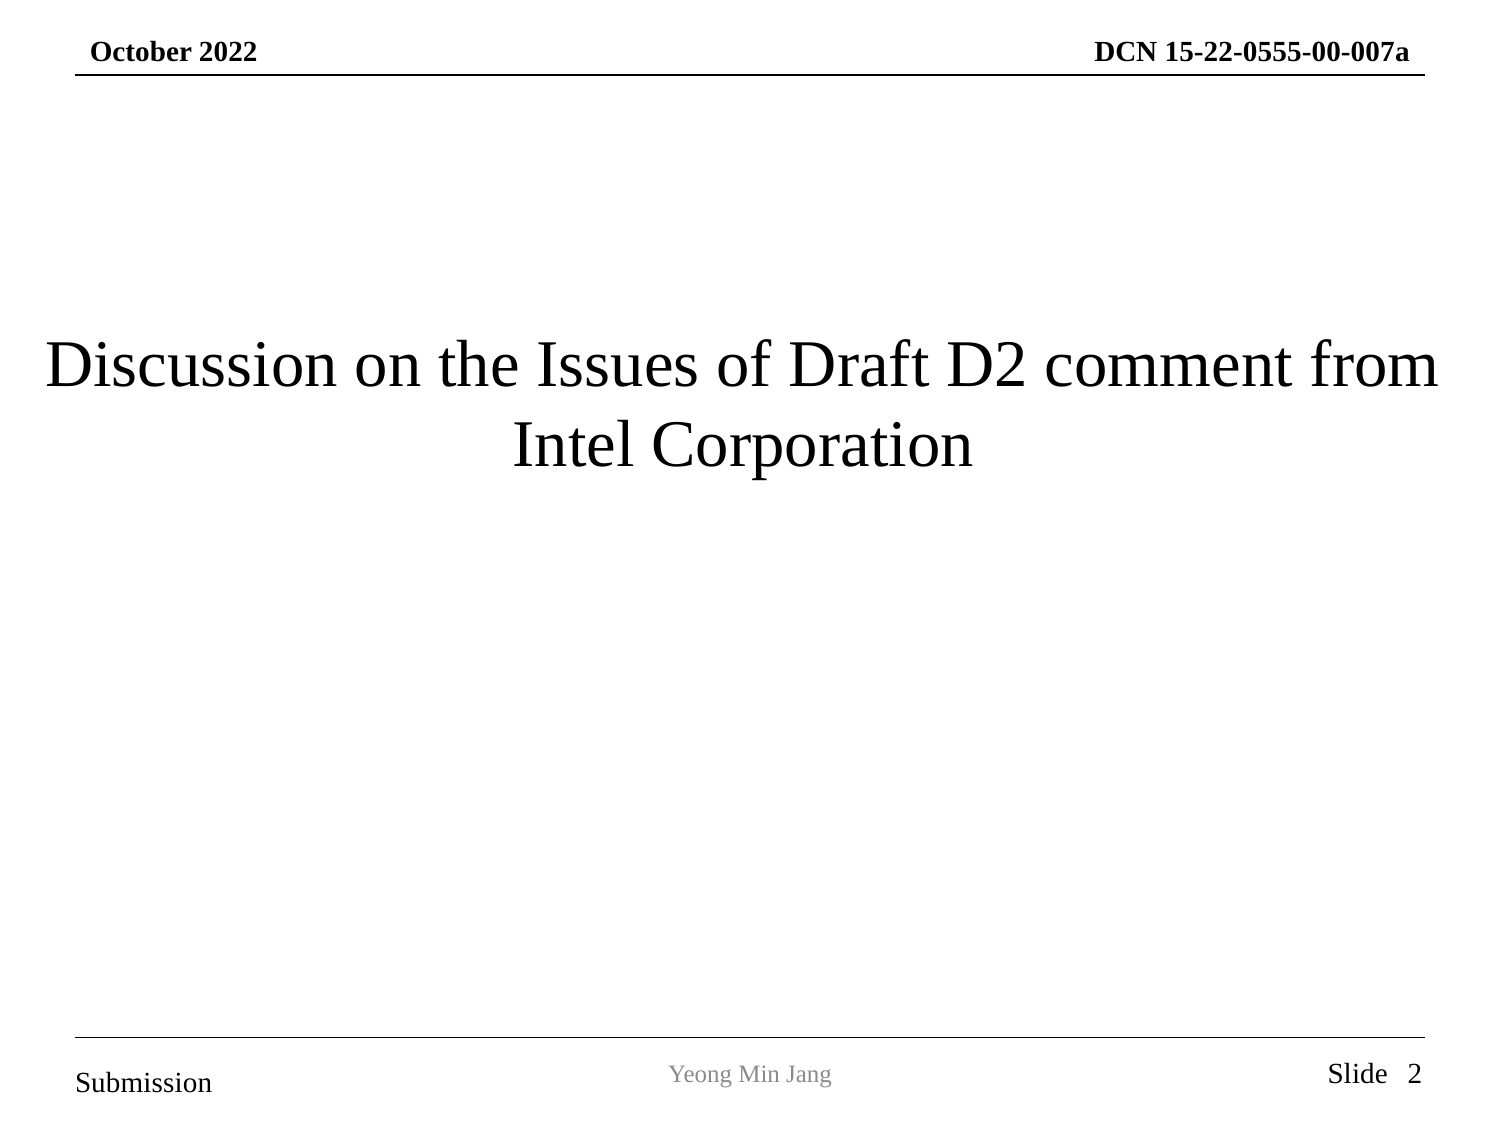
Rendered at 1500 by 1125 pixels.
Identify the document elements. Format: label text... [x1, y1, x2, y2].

text_box Discussion on the Issues of Draft D2 comment from Intel Corporation [0, 312, 1488, 613]
